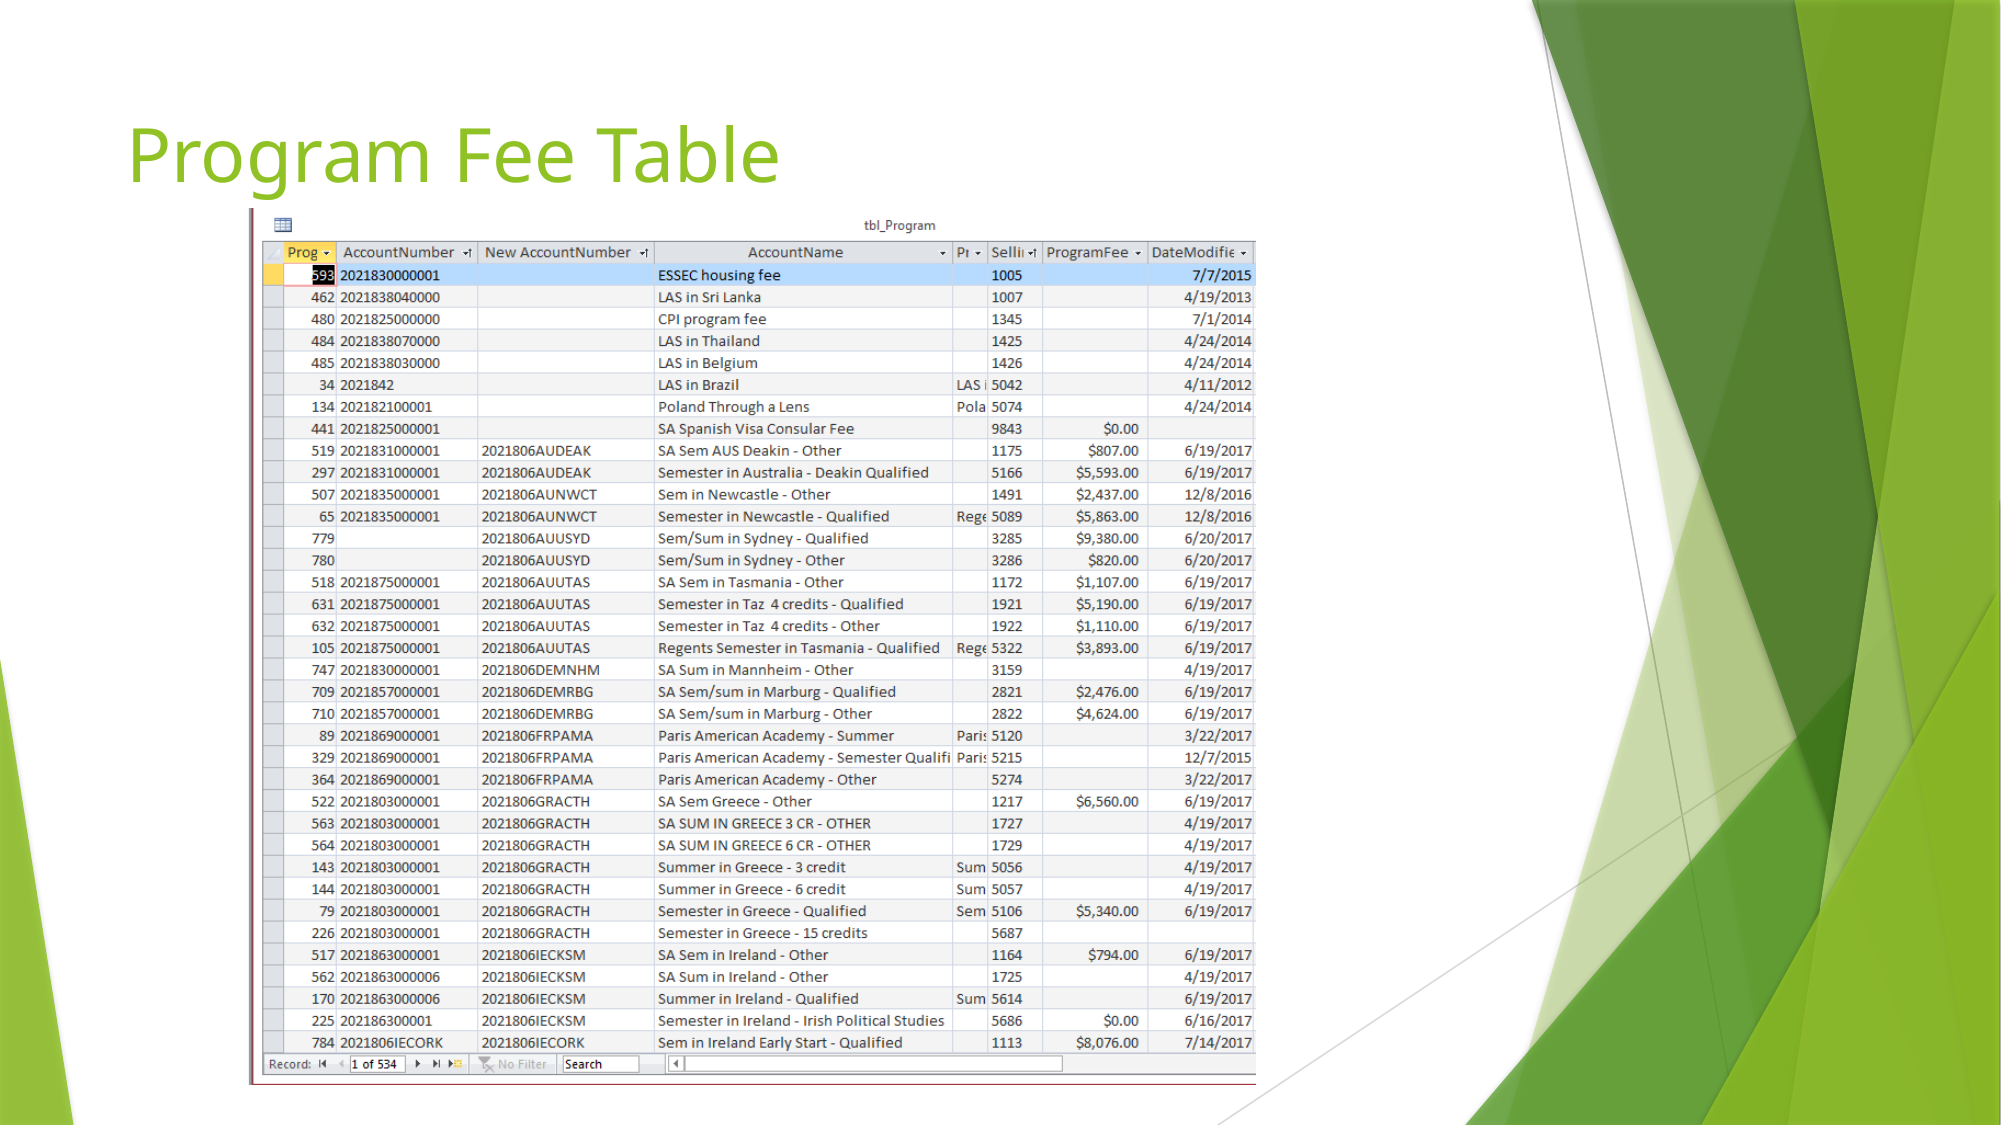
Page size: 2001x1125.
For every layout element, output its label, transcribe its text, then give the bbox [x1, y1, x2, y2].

picture [248, 207, 1256, 1086]
title Program Fee Table [111, 99, 1522, 317]
